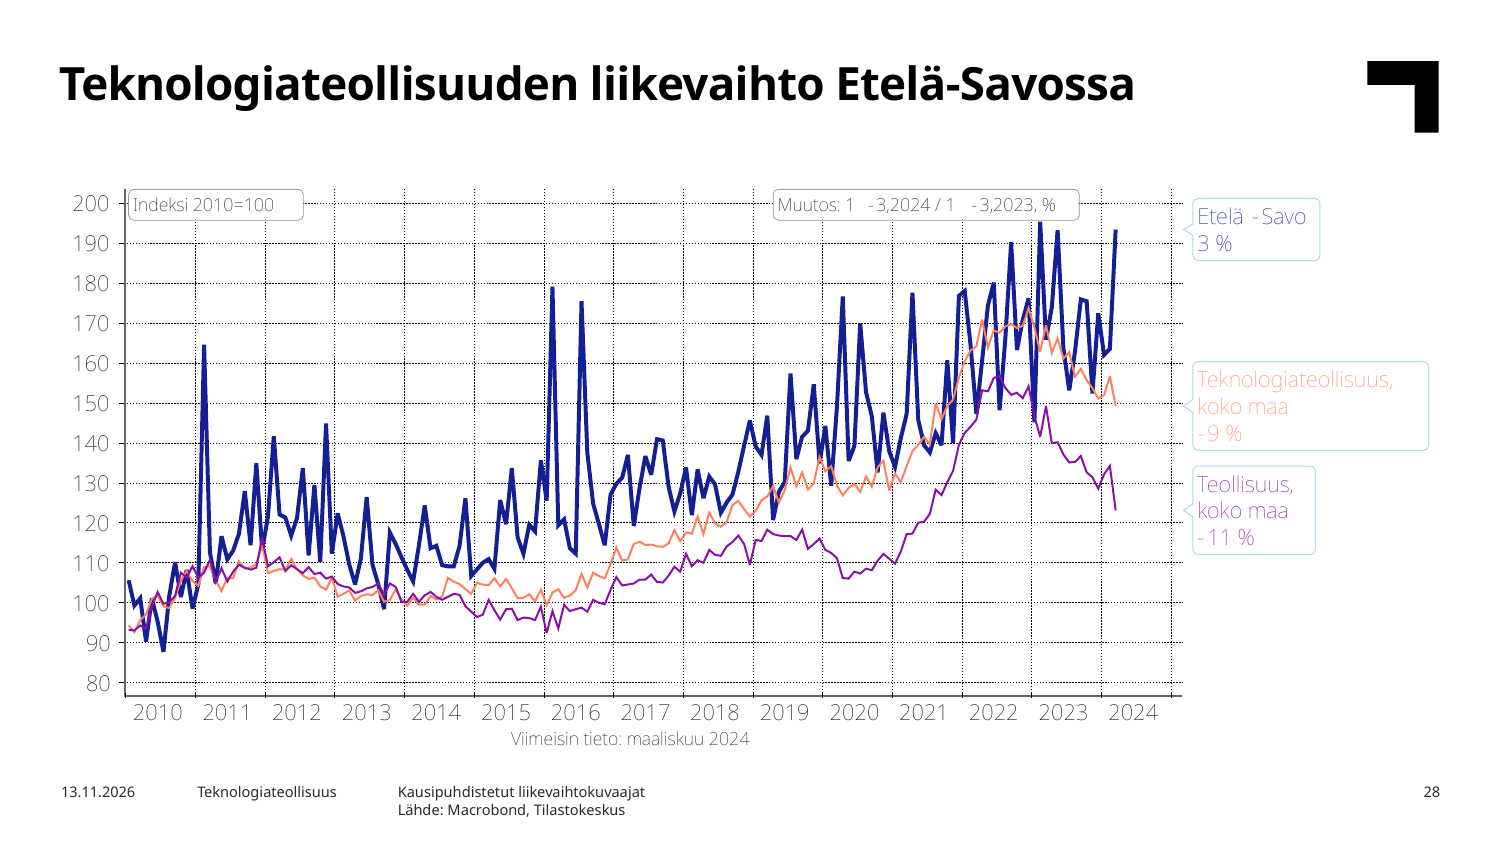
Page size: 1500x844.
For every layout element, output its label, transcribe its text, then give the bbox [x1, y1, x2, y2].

list Teknologiateollisuuden liikevaihto Etelä-Savossa [41, 46, 1353, 181]
footer Teknologiateollisuus [182, 775, 382, 803]
list Kausipuhdistetut liikevaihtokuvaajat Lähde: Macrobond, Tilastokeskus [382, 775, 871, 803]
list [63, 180, 1438, 763]
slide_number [46, 775, 182, 803]
slide_number 28 [1313, 775, 1456, 803]
